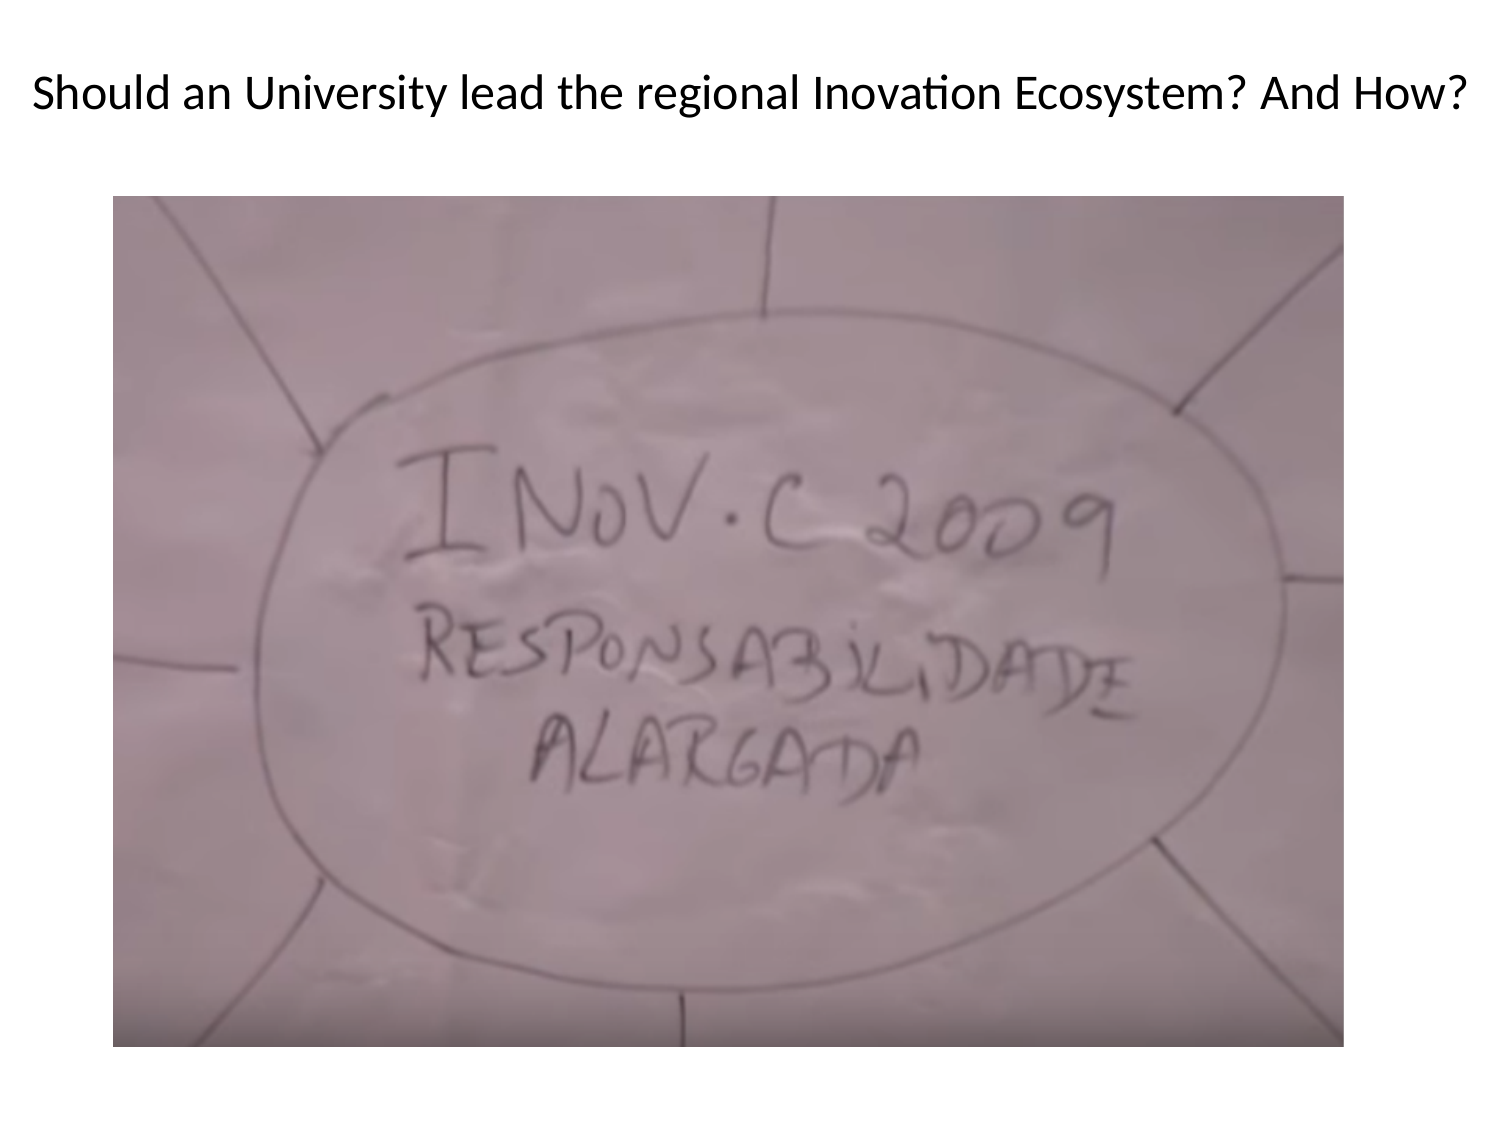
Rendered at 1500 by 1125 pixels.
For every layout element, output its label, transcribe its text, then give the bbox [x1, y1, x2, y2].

text_box Should an University lead the regional Inovation Ecosystem? And How? [17, 52, 1486, 128]
picture [112, 195, 1344, 1047]
